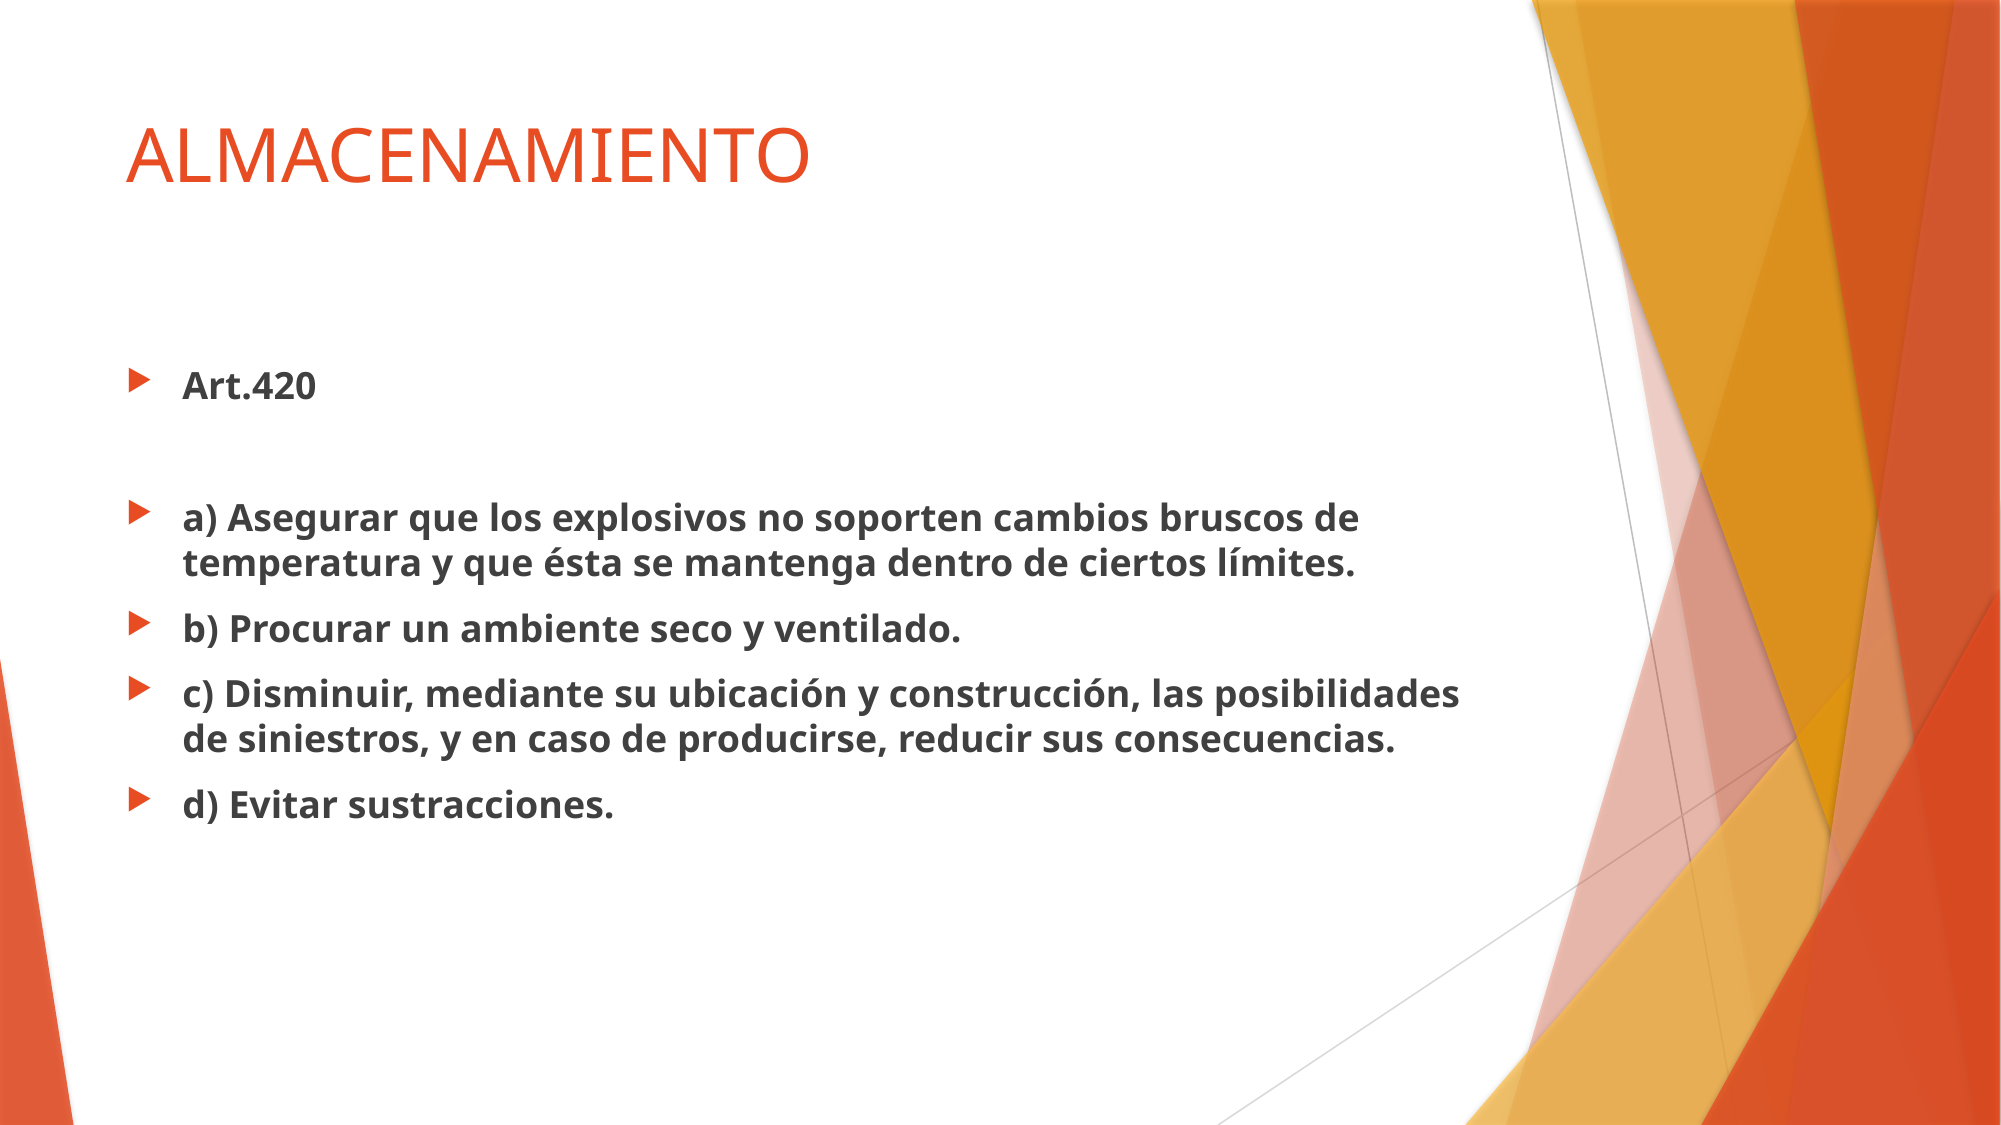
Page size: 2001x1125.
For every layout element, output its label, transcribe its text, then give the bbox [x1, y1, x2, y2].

title ALMACENAMIENTO [111, 99, 1522, 317]
list Art.420 a) Asegurar que los explosivos no soporten cambios bruscos de temperatura y que ésta se mantenga dentro de ciertos límites. b) Procurar un ambiente seco y ventilado. c) Disminuir, mediante su ubicación y construcción, las posibilidades de siniestros, y en caso de producirse, reducir sus consecuencias. d) Evitar sustracciones. [111, 354, 1522, 992]
